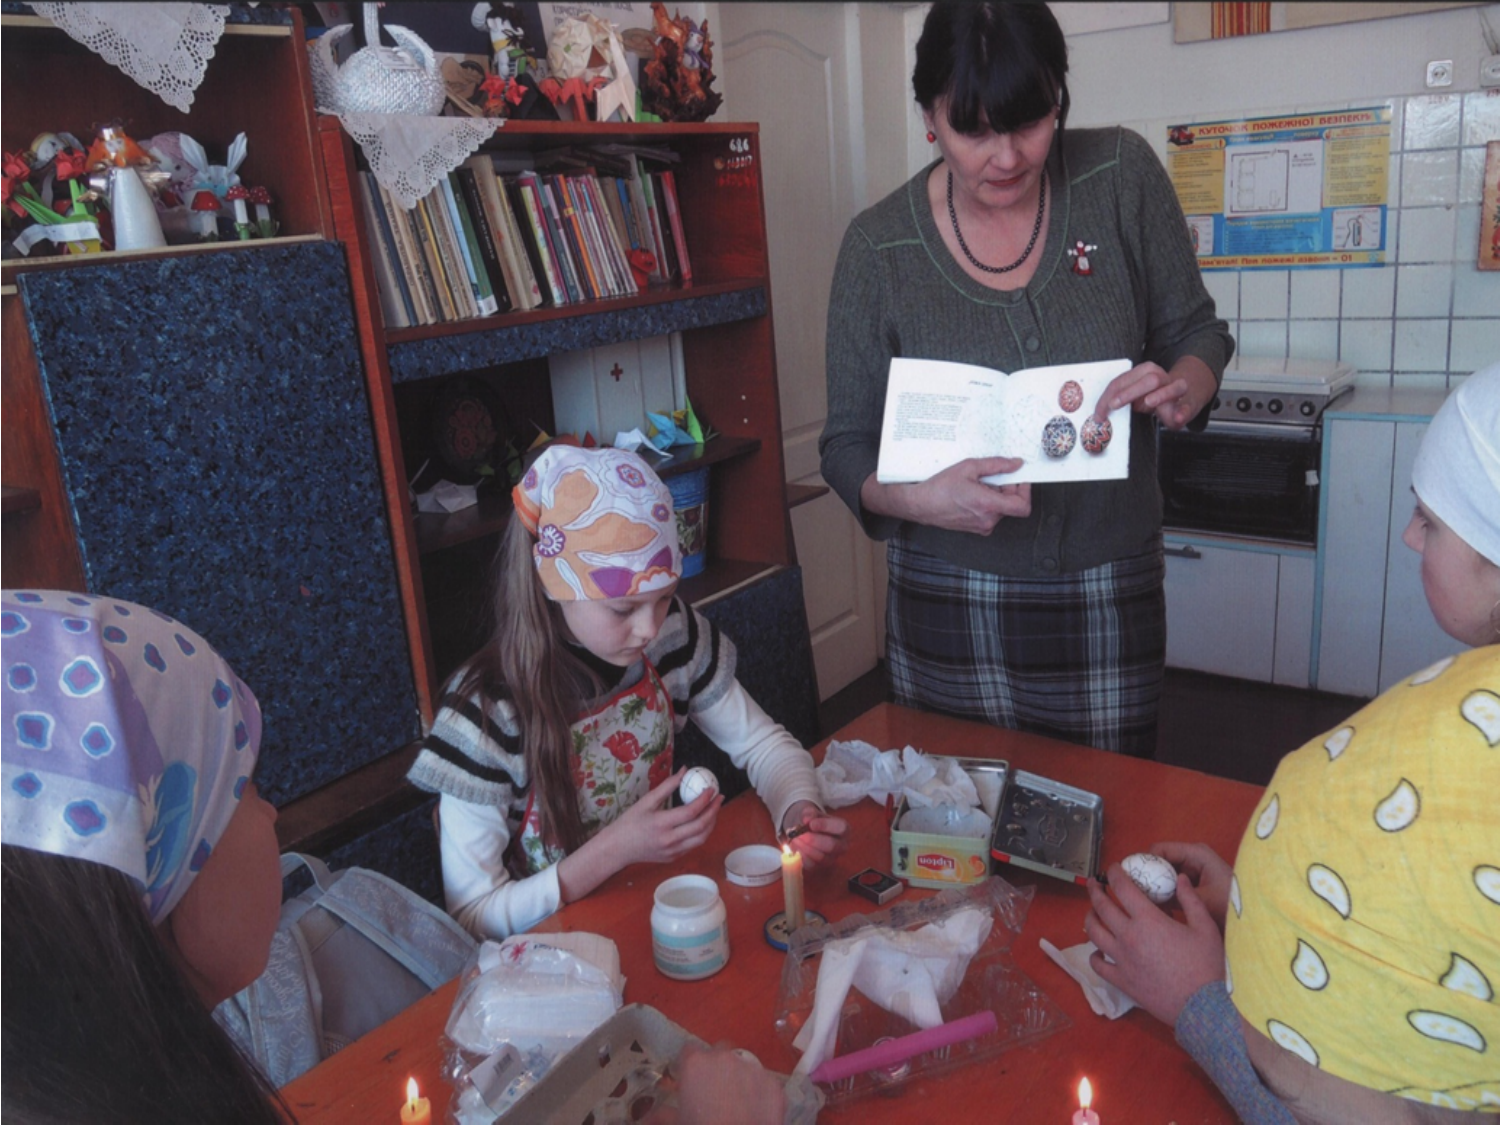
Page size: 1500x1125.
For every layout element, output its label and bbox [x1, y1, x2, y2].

list [1, 0, 1500, 1125]
